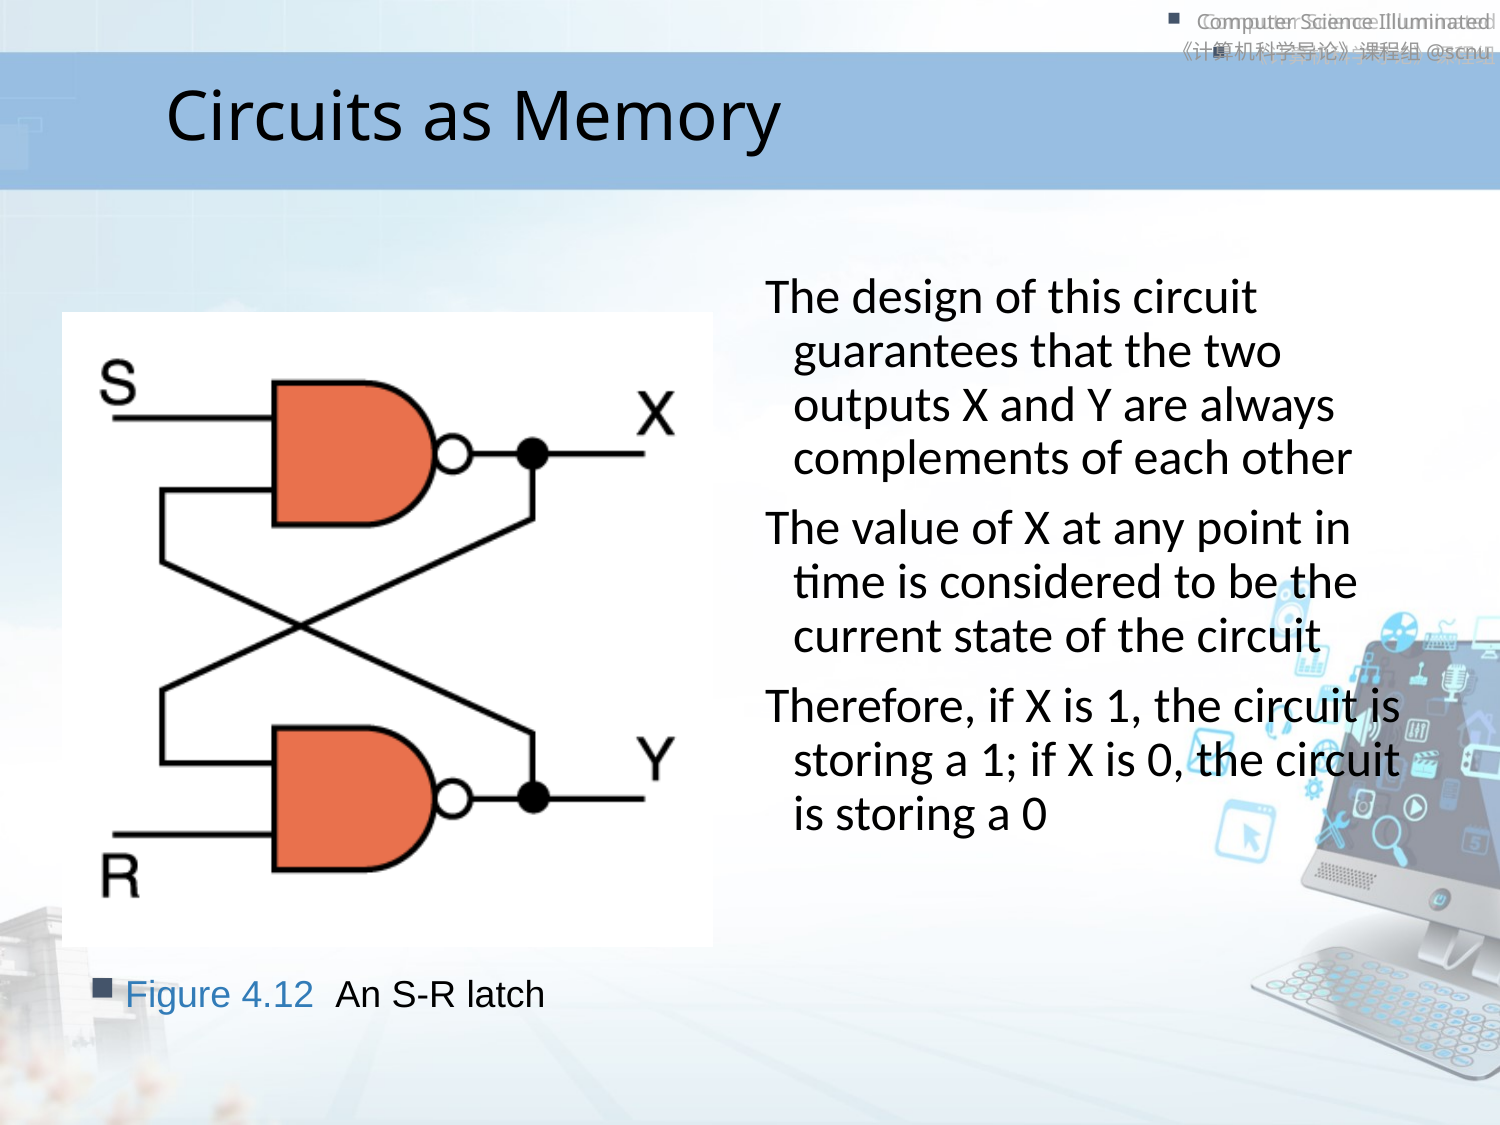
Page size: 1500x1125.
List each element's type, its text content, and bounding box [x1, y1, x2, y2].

title Circuits as Memory [150, 24, 1375, 213]
list The design of this circuit guarantees that the two outputs X and Y are always complements of each other The value of X at any point in time is considered to be the current state of the circuit Therefore, if X is 1, the circuit is storing a 1; if X is 0, the circuit is storing a 0 [750, 262, 1425, 1013]
picture [0, 0, 1500, 1125]
text_box Figure 4.12 An S-R latch [75, 962, 800, 1023]
